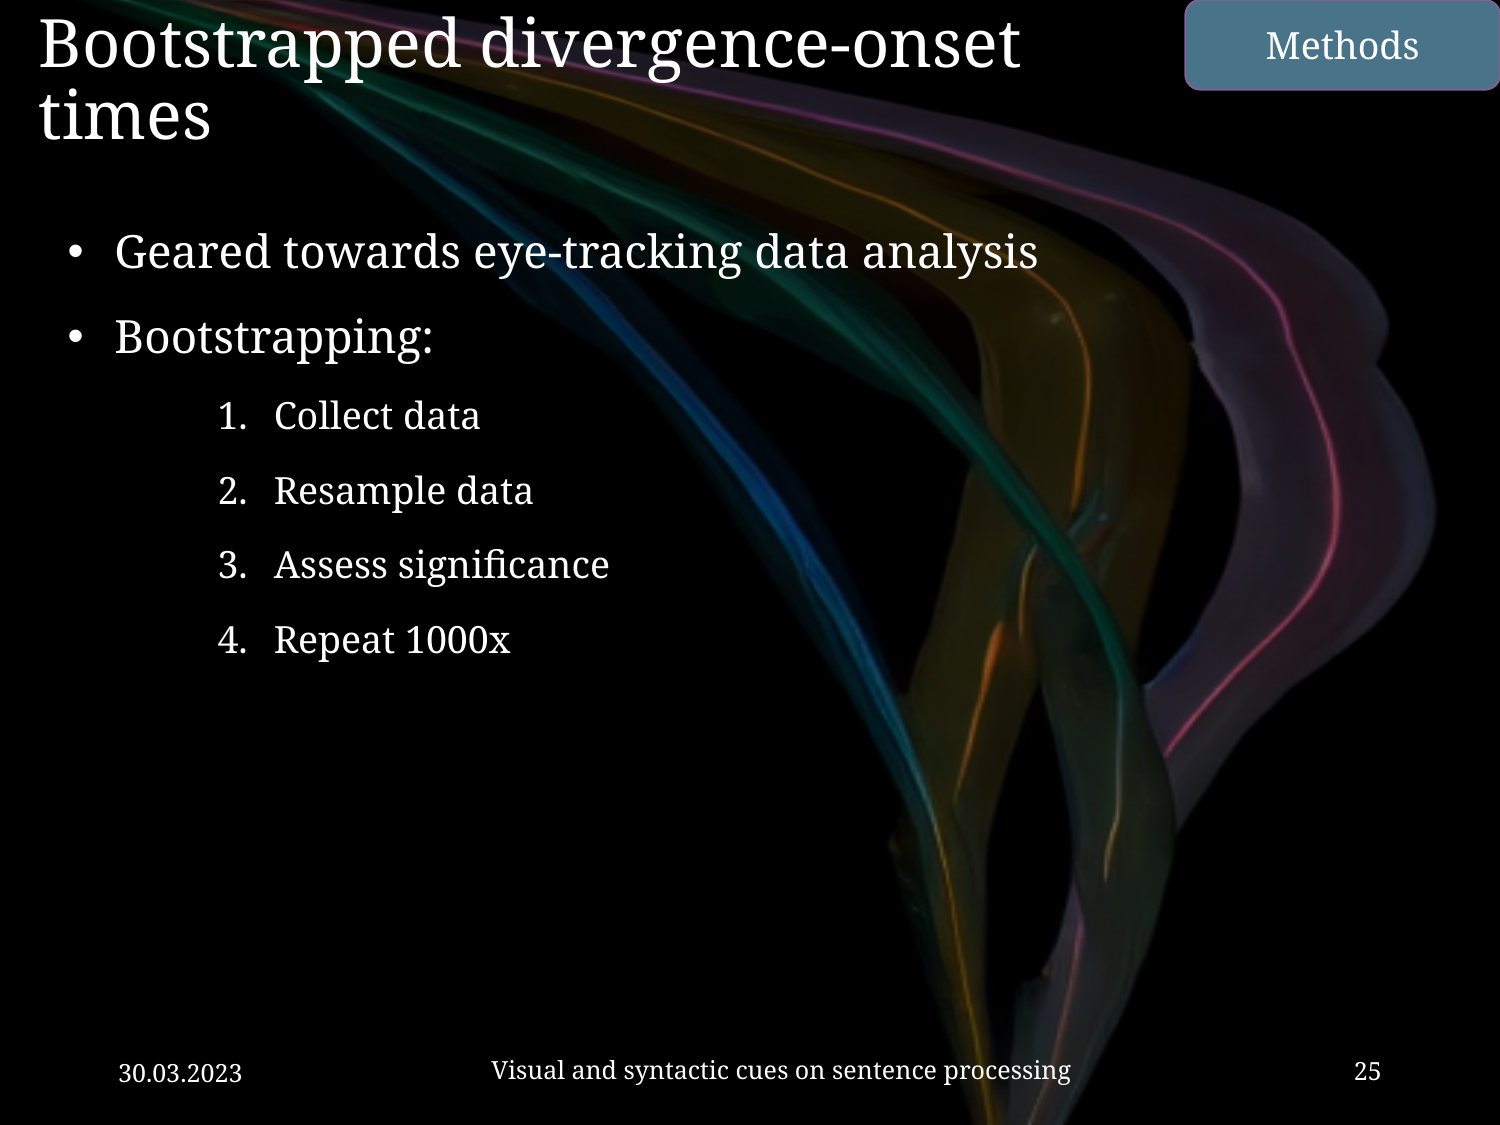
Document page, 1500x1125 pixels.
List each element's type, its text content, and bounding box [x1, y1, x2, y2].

picture [1493, 0, 1500, 7]
text_box Methods [1184, 0, 1500, 91]
list Geared towards eye-tracking data analysis Bootstrapping: Collect data Resample data Assess significance Repeat 1000x [52, 182, 1448, 943]
picture [0, 0, 1500, 1125]
footer Visual and syntactic cues on sentence processing [433, 1039, 1130, 1100]
title Bootstrapped divergence-onset times [23, 38, 1199, 126]
slide_number 25 [1059, 1042, 1397, 1103]
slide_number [103, 1042, 441, 1103]
